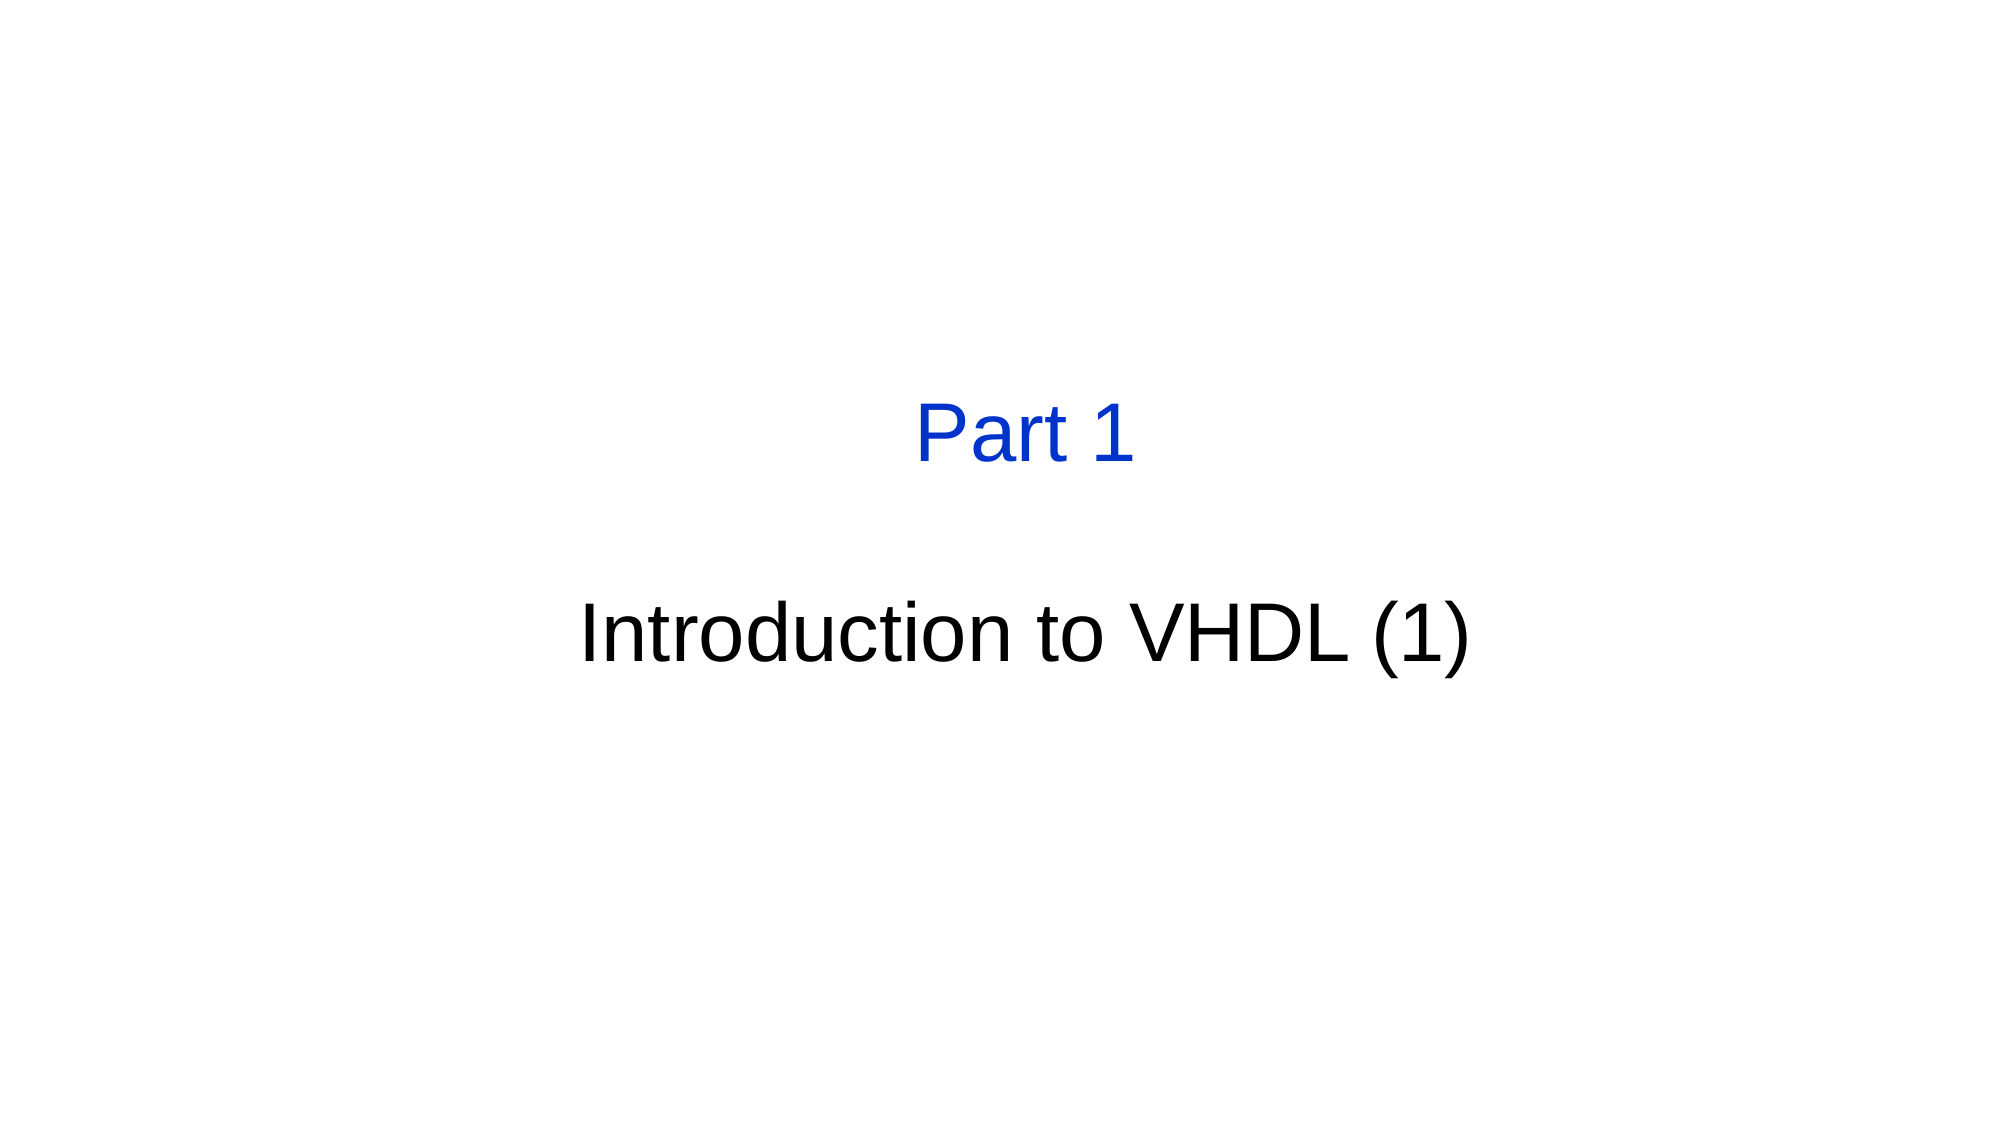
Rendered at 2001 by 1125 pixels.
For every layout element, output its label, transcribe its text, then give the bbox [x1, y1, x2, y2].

text_box Part 1 Introduction to VHDL (1) [338, 338, 1714, 718]
